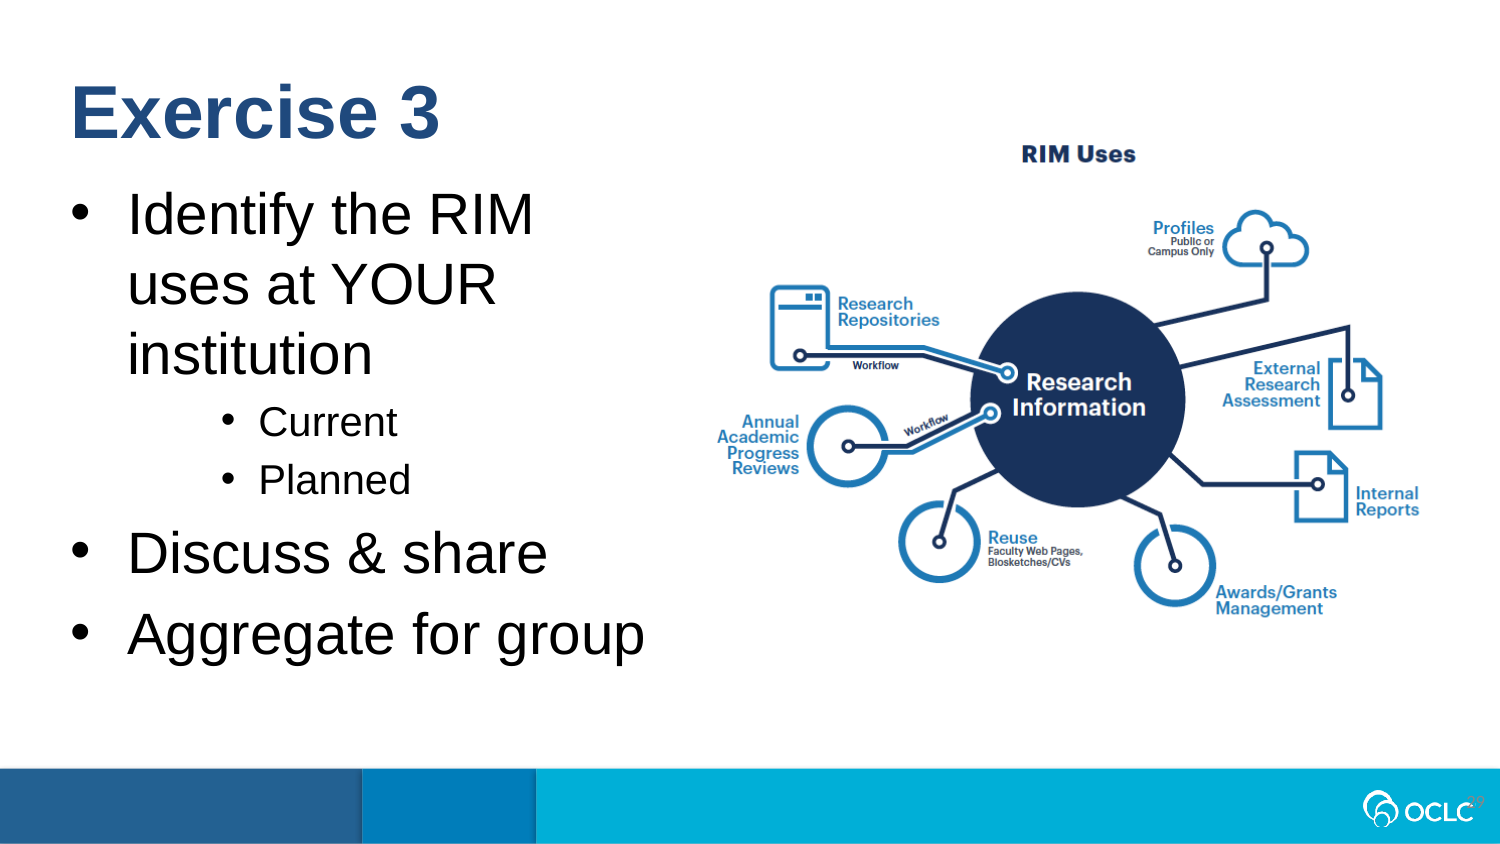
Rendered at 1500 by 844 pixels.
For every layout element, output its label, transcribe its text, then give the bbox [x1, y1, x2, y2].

list Identify the RIM uses at YOUR institution Current Planned Discuss & share Aggregate for group [55, 169, 671, 714]
list Exercise 3 [55, 56, 1441, 169]
slide_number 29 [1162, 782, 1500, 827]
picture [700, 112, 1500, 691]
